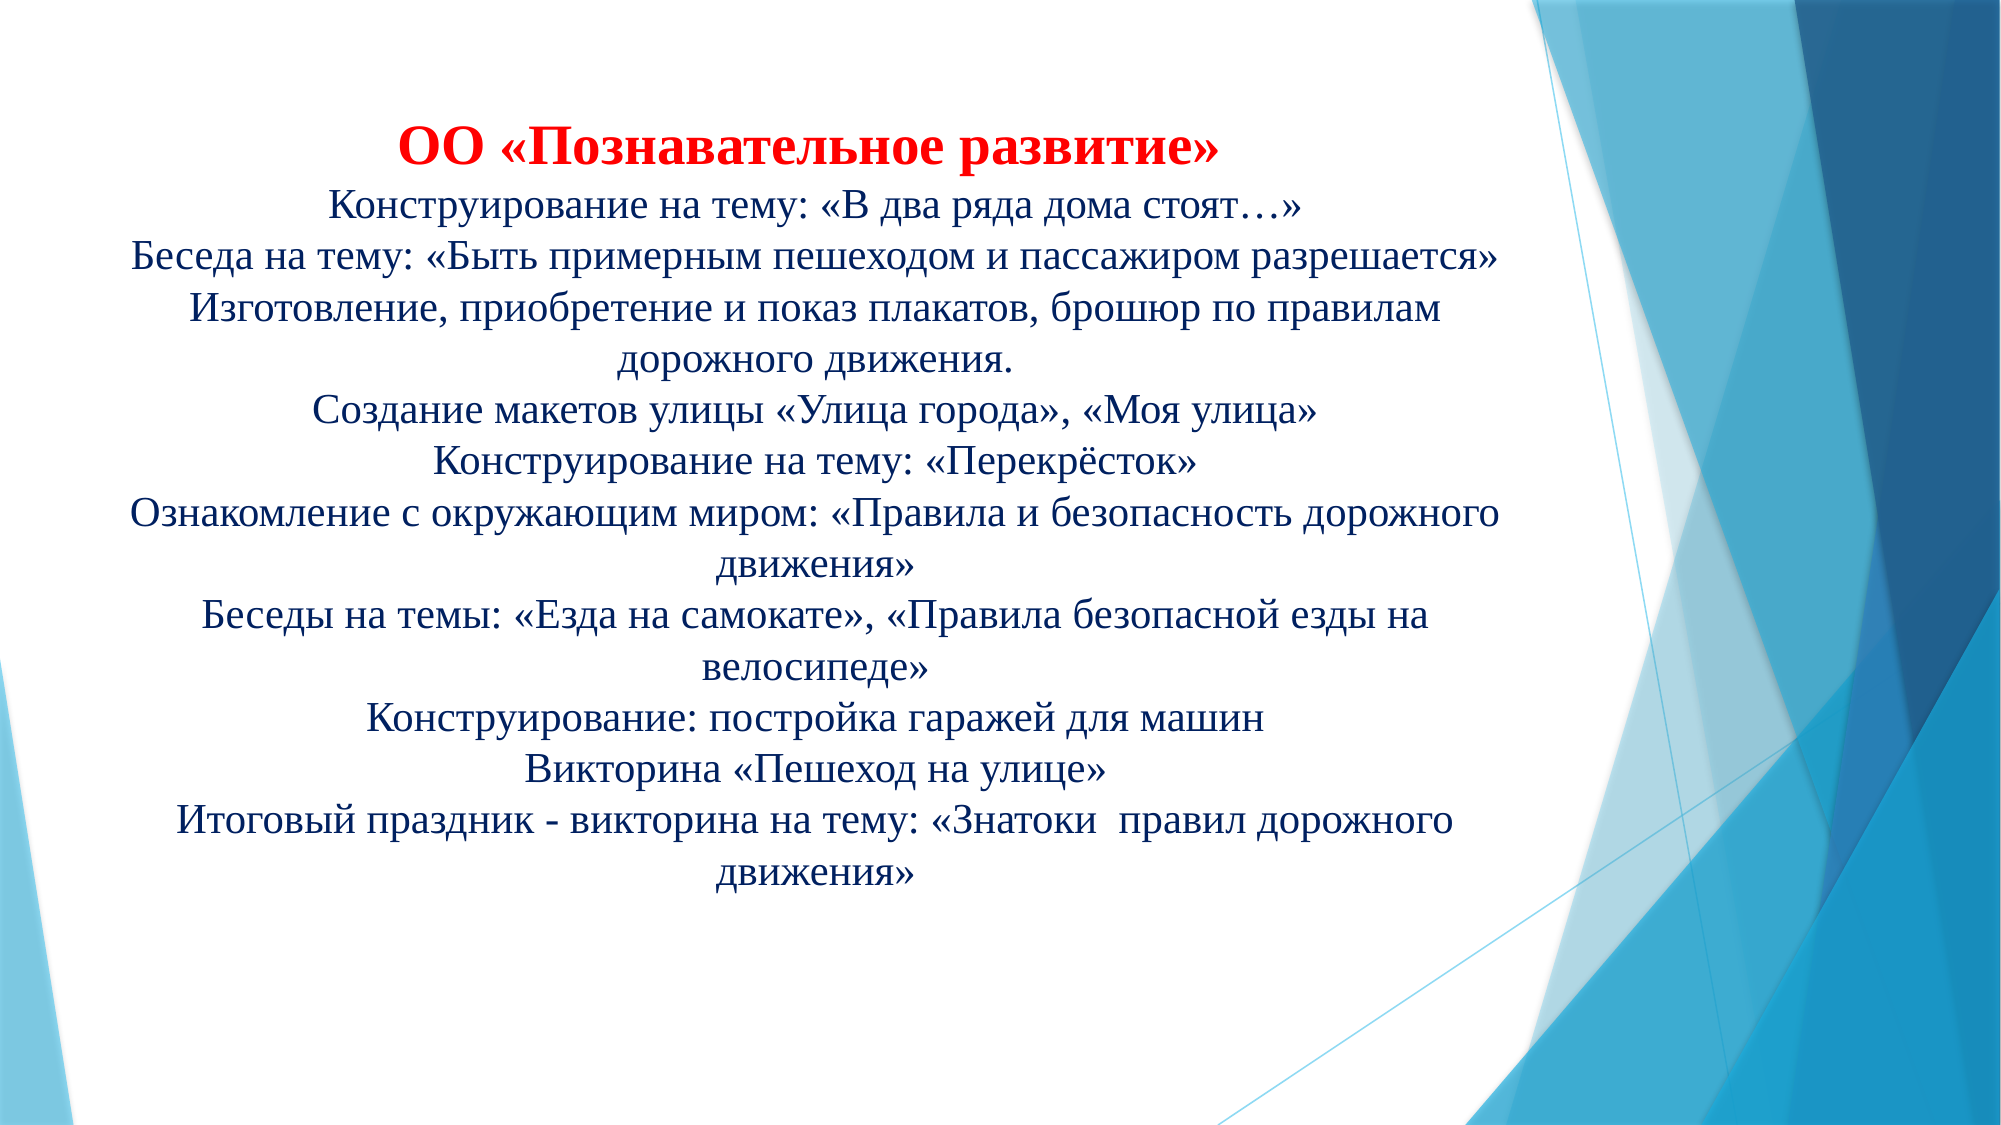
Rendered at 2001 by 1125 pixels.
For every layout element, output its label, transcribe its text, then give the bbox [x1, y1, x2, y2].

title ОО «Познавательное развитие» Конструирование на тему: «В два ряда дома стоят…» Беседа на тему: «Быть примерным пешеходом и пассажиром разрешается» Изготовление, приобретение и показ плакатов, брошюр по правилам дорожного движения. Создание макетов улицы «Улица города», «Моя улица» Конструирование на тему: «Перекрёсток» Ознакомление с окружающим миром: «Правила и безопасность дорожного движения» Беседы на темы: «Езда на самокате», «Правила безопасной езды на велосипеде» Конструирование: постройка гаражей для машин Викторина «Пешеход на улице» Итоговый праздник - викторина на тему: «Знатоки правил дорожного движения» [111, 99, 1522, 1066]
